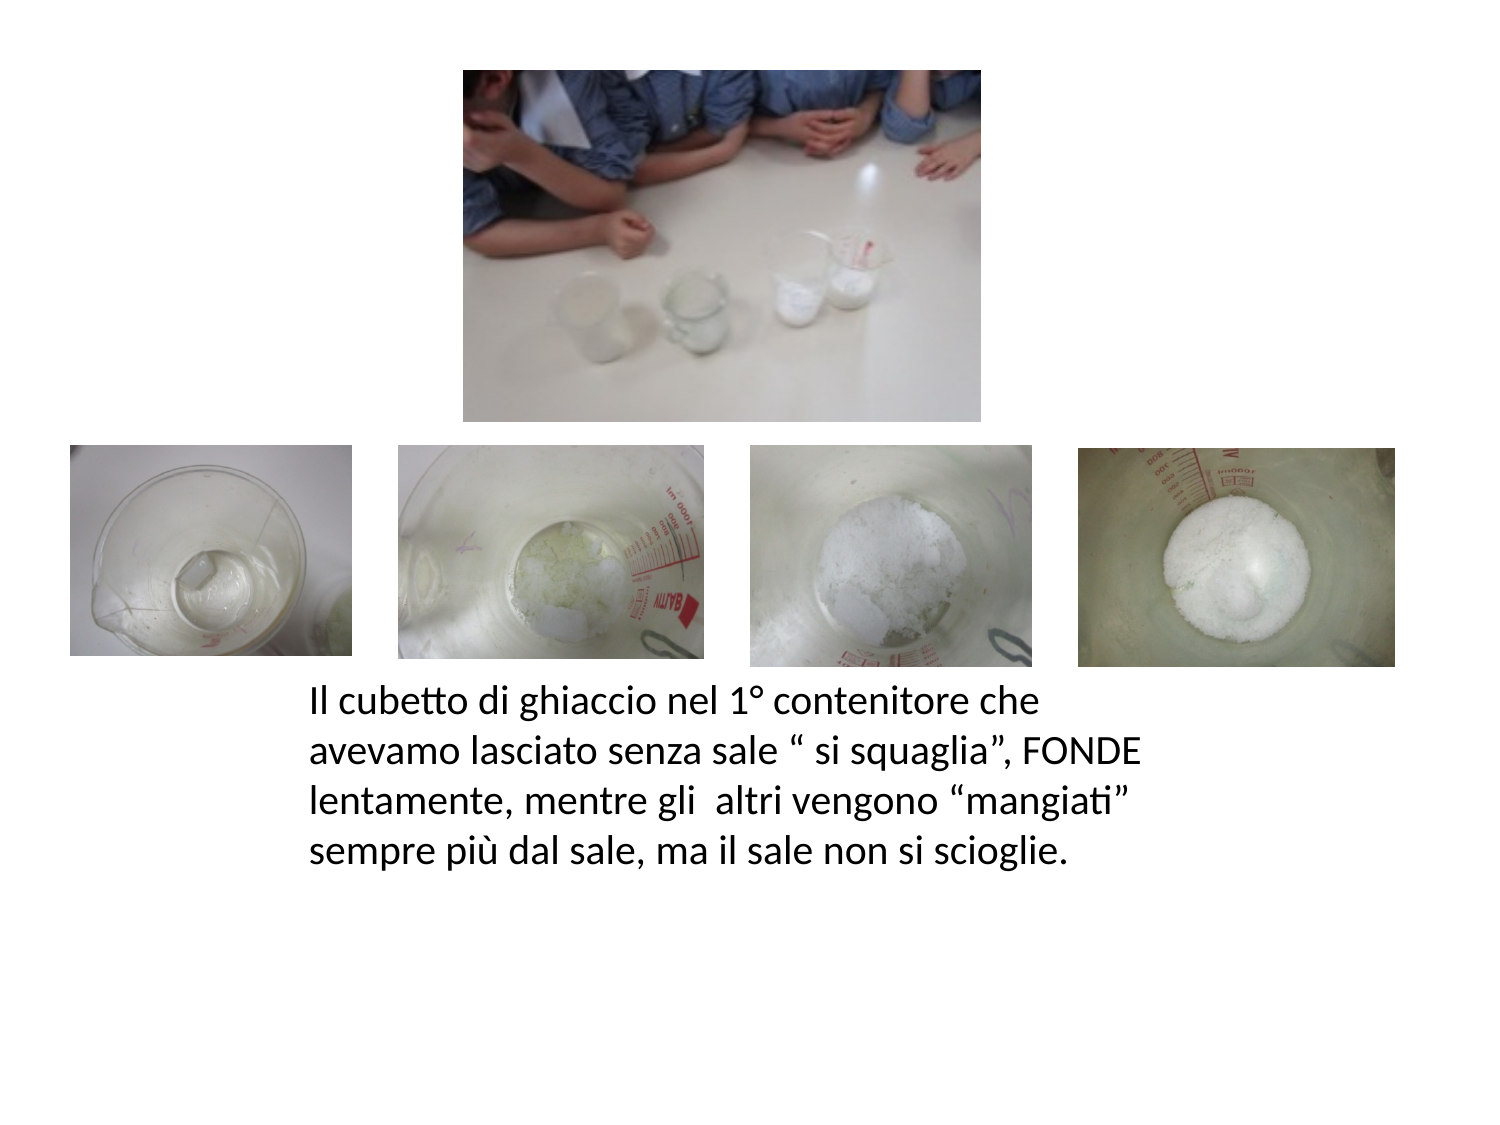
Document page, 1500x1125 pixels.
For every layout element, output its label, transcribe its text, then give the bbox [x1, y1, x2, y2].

picture [463, 70, 981, 423]
title Il cubetto di ghiaccio nel 1° contenitore che avevamo lasciato senza sale “ si squaglia”, FONDE lentamente, mentre gli altri vengono “mangiati” sempre più dal sale, ma il sale non si scioglie. [294, 787, 1194, 881]
picture [398, 445, 704, 671]
picture [1077, 448, 1395, 667]
picture [749, 445, 1032, 667]
picture [70, 445, 353, 657]
